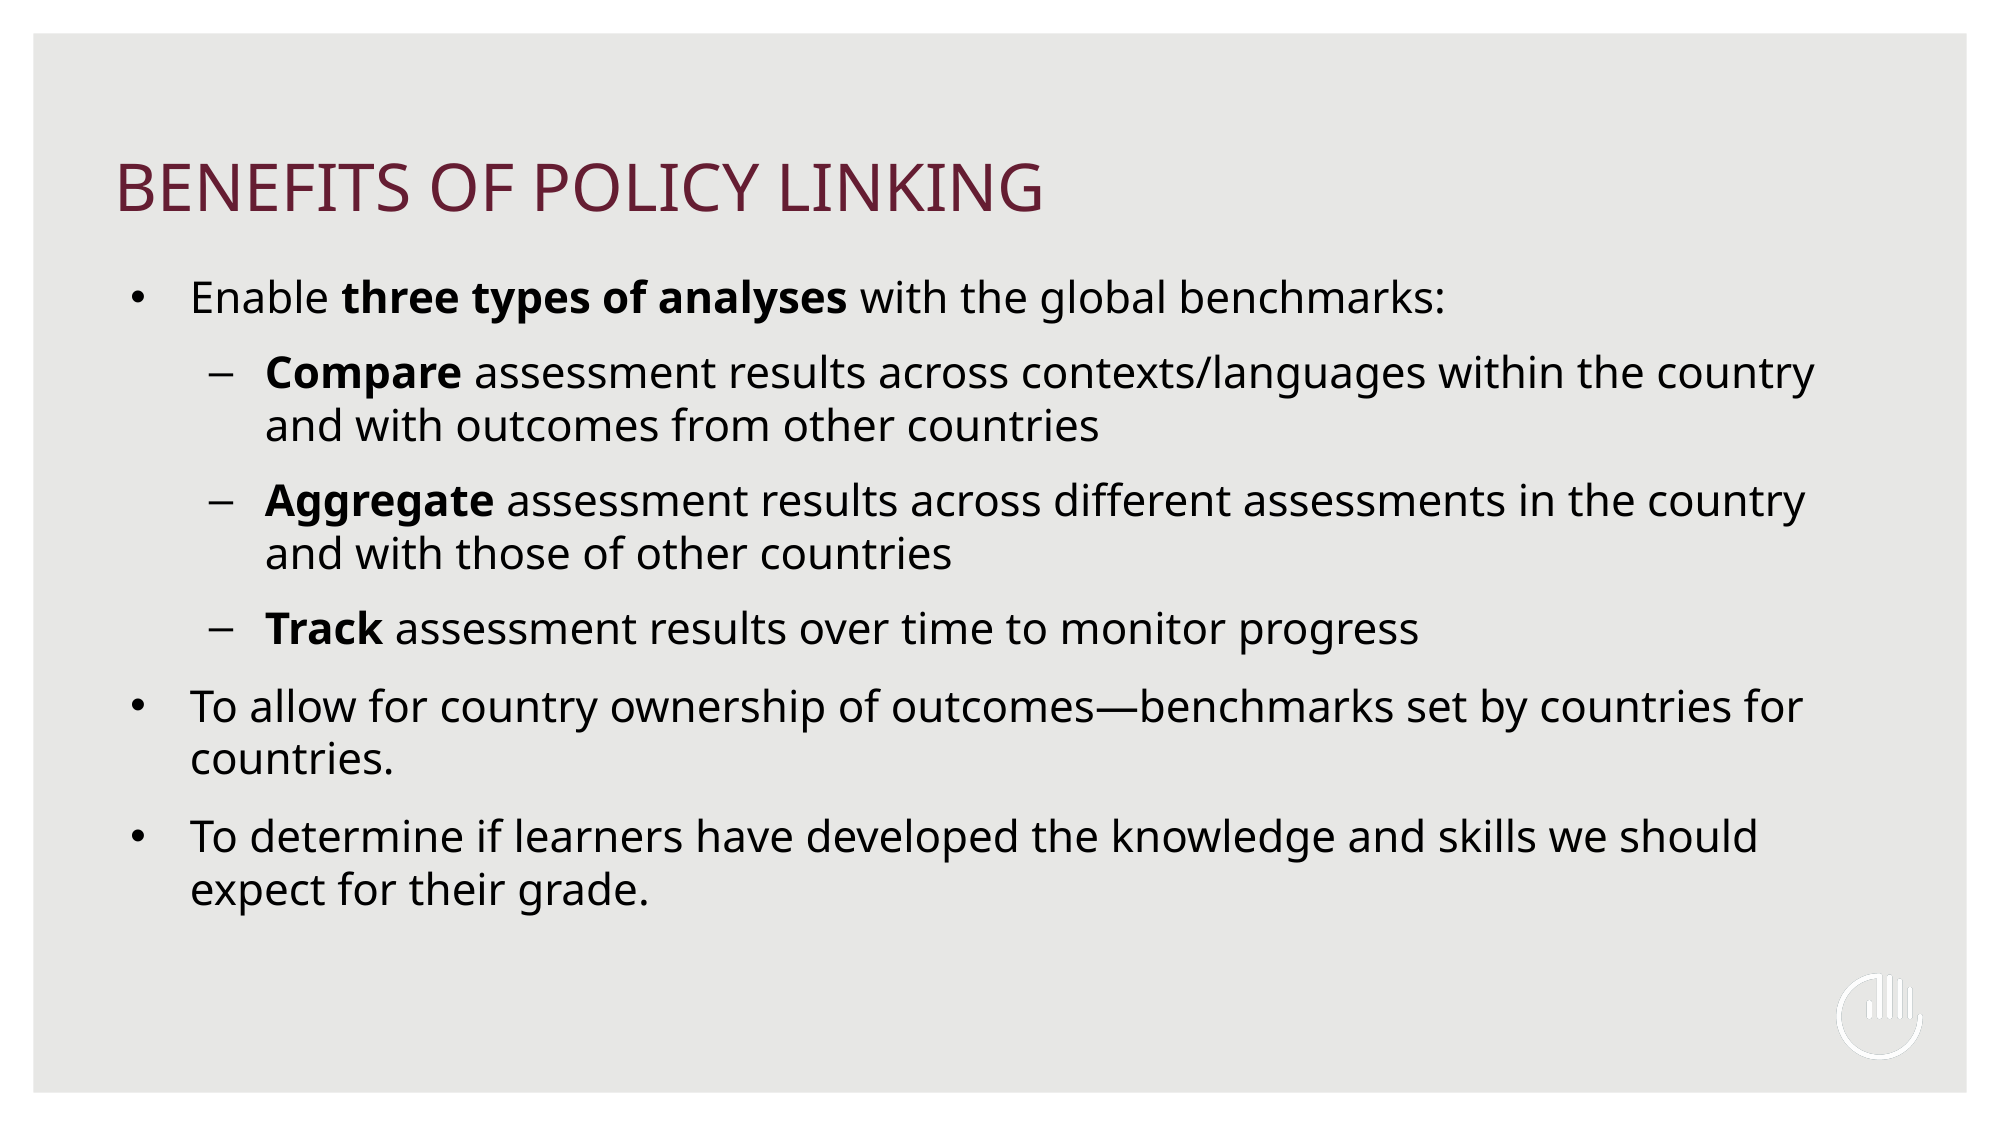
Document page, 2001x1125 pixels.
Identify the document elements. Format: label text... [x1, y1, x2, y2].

list Enable three types of analyses with the global benchmarks: Compare assessment results across contexts/languages within the country and with outcomes from other countries Aggregate assessment results across different assessments in the country and with those of other countries Track assessment results over time to monitor progress To allow for country ownership of outcomes—benchmarks set by countries for countries. To determine if learners have developed the knowledge and skills we should expect for their grade. [99, 262, 1884, 988]
picture [1818, 964, 1949, 1071]
title BENEFITS OF POLICY LINKING [99, 137, 1884, 233]
